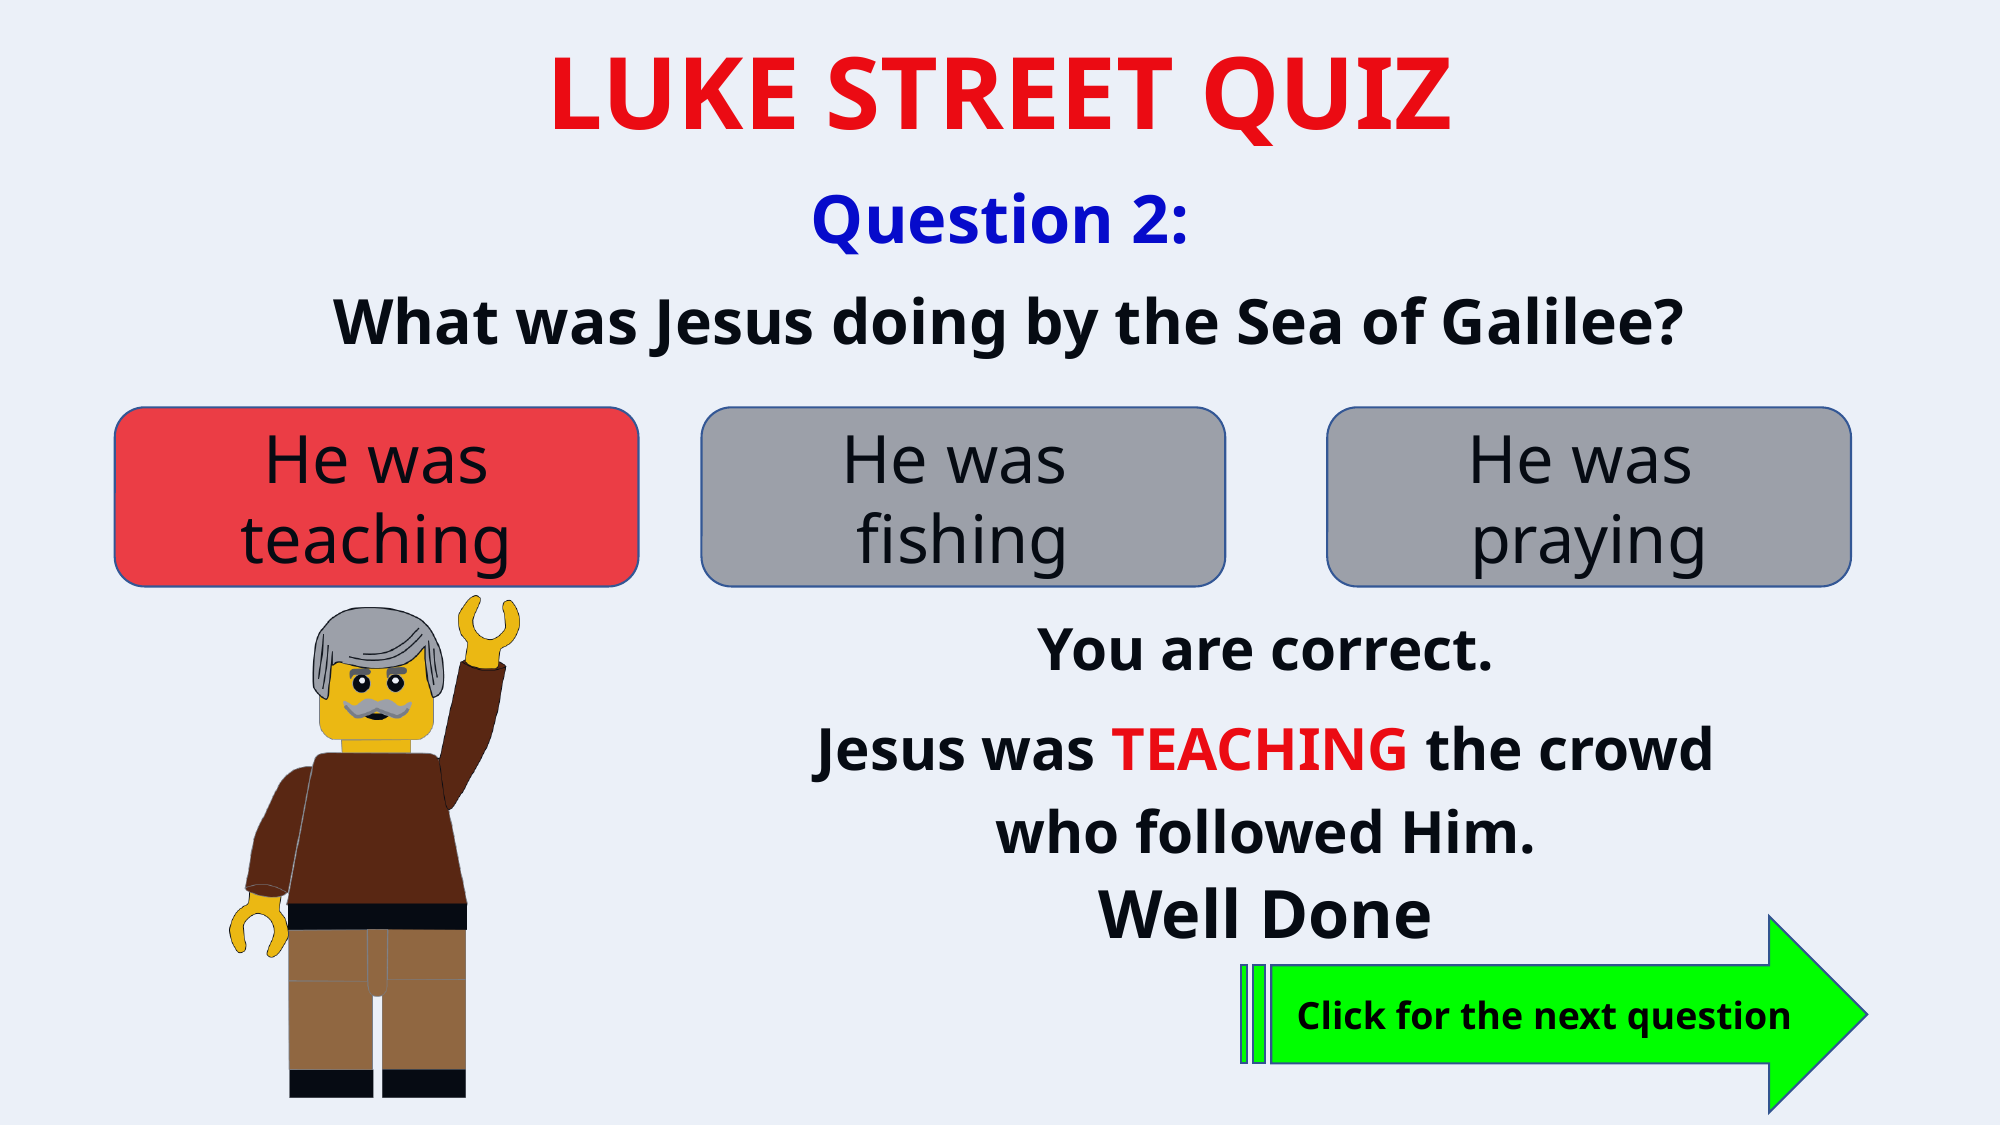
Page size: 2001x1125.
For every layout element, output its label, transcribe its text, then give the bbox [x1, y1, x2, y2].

text_box [0, 0, 2000, 1125]
text_box Click for the next question [1252, 964, 1266, 1064]
text_box Click for the next question [1240, 964, 1248, 1064]
picture [229, 595, 520, 1098]
text_box Click for the next question [1270, 913, 1869, 1116]
